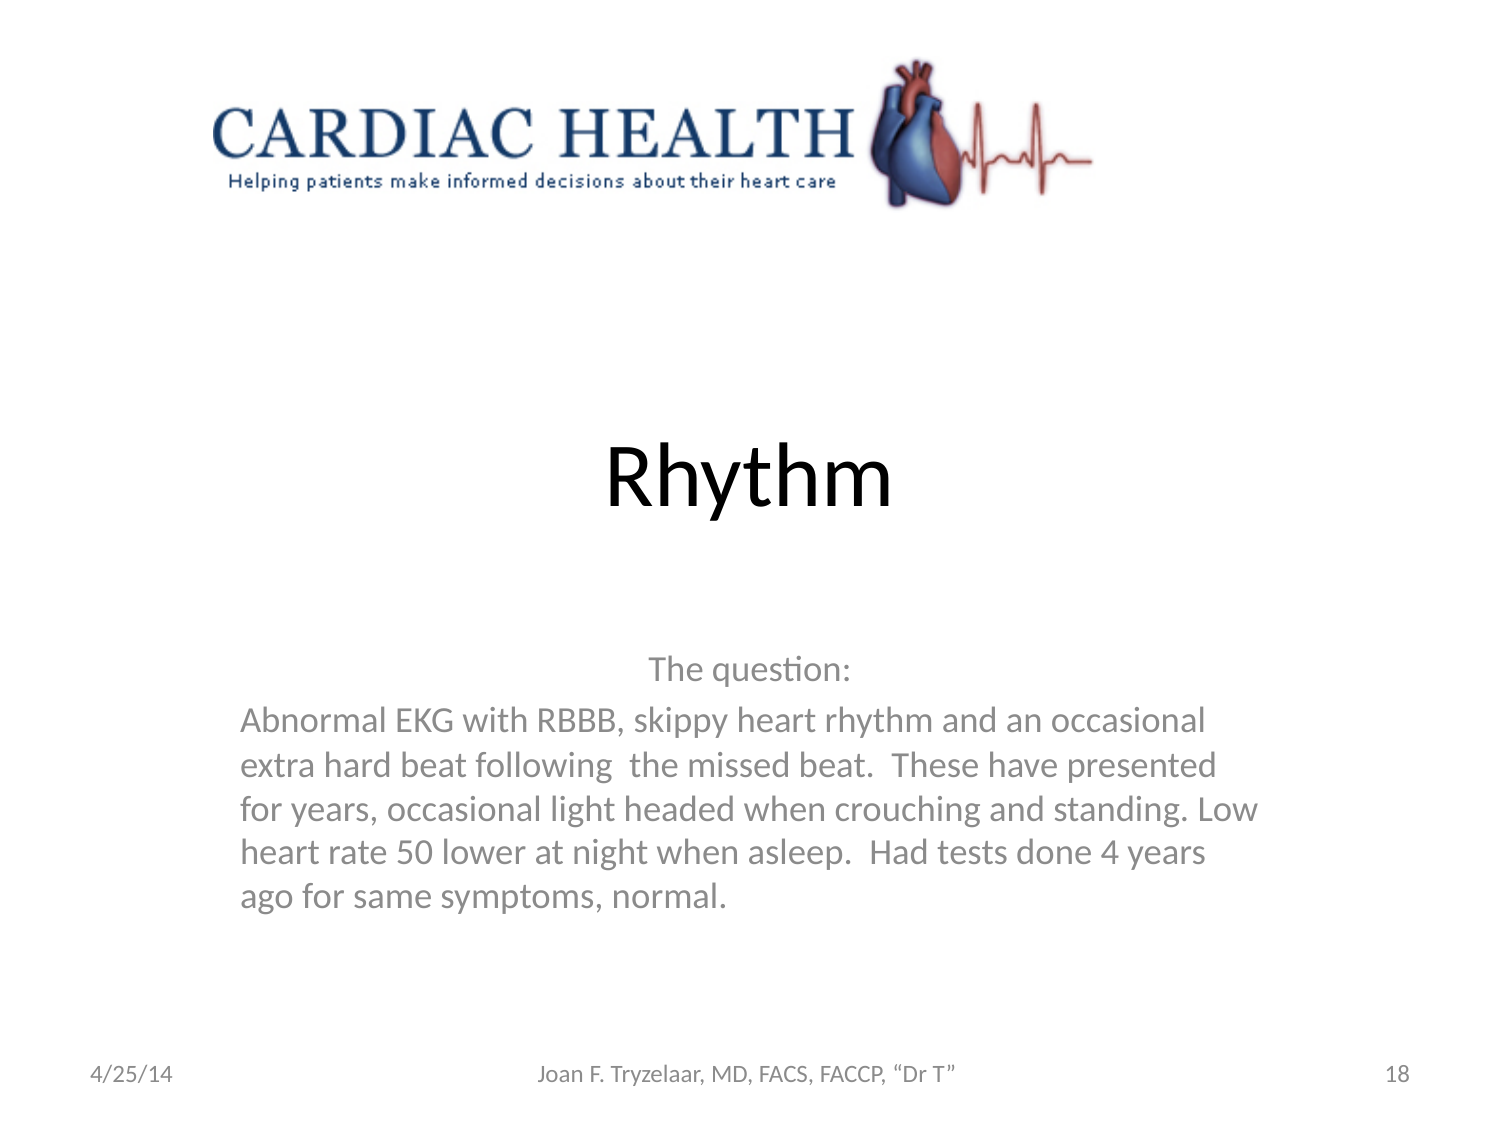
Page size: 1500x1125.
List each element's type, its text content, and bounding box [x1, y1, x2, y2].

picture [212, 56, 1096, 214]
subtitle The question: Abnormal EKG with RBBB, skippy heart rhythm and an occasional extra hard beat following the missed beat. These have presented for years, occasional light headed when crouching and standing. Low heart rate 50 lower at night when asleep. Had tests done 4 years ago for same symptoms, normal. [225, 637, 1275, 925]
footer Joan F. Tryzelaar, MD, FACS, FACCP, “Dr T” [512, 1042, 988, 1103]
slide_number 18 [1074, 1042, 1425, 1103]
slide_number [75, 1042, 425, 1103]
title Rhythm [112, 349, 1388, 591]
